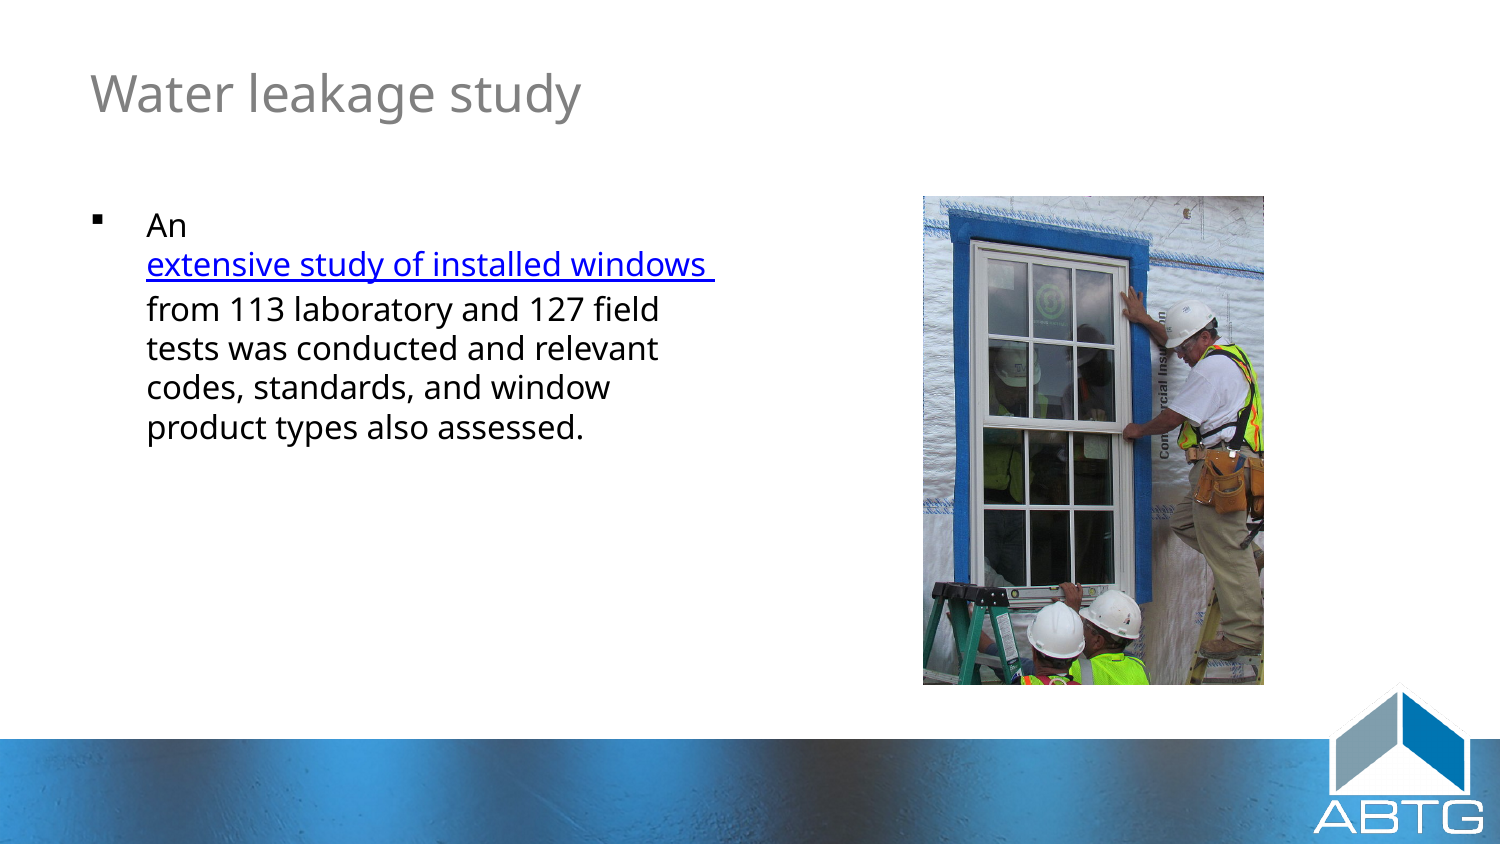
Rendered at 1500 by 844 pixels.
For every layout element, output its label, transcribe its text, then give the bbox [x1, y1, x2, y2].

title Water leakage study [75, 24, 1425, 160]
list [923, 196, 1265, 685]
list An extensive study of installed windows from 113 laboratory and 127 field tests was conducted and relevant codes, standards, and window product types also assessed. [75, 196, 738, 685]
picture [0, 682, 1500, 844]
